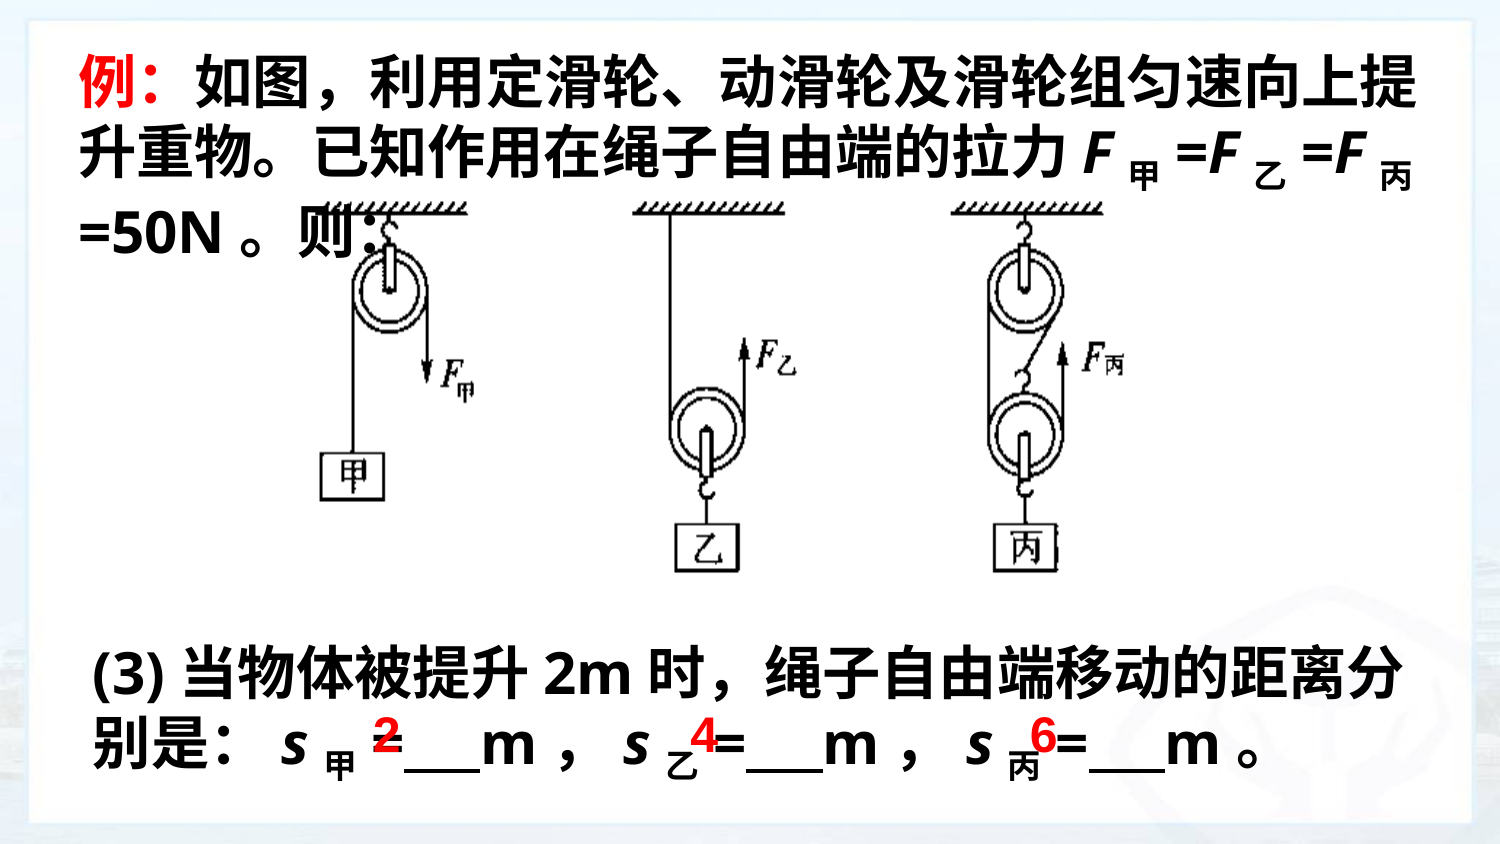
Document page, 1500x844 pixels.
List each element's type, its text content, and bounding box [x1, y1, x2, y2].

text_box 2 [358, 694, 416, 770]
text_box 6 [1015, 694, 1073, 770]
text_box 例：如图，利用定滑轮、动滑轮及滑轮组匀速向上提升重物。已知作用在绳子自由端的拉力F甲=F乙=F丙=50N。则： [63, 37, 1481, 273]
picture [0, 0, 1500, 844]
text_box (3)当物体被提升2m时，绳子自由端移动的距离分别是：s甲= m，s乙= m，s丙= m。 [78, 628, 1467, 793]
text_box 4 [675, 694, 733, 770]
